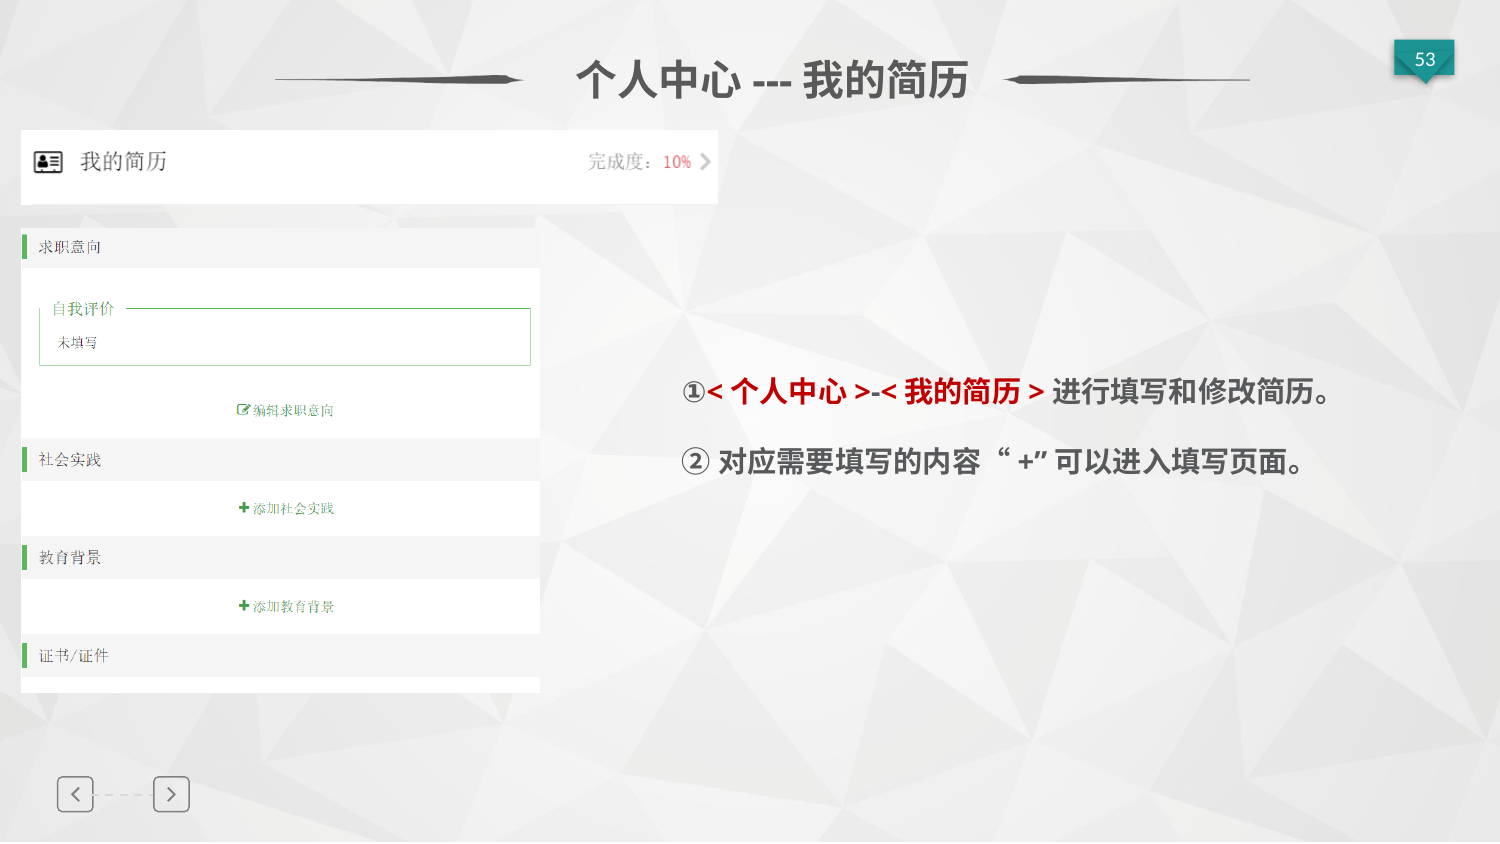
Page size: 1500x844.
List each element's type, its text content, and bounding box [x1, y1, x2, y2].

text_box ①<个人中心>-<我的简历>进行填写和修改简历。 ②对应需要填写的内容“+”可以进入填写页面。 [667, 366, 1394, 486]
picture [0, 0, 1500, 842]
text_box 个人中心---我的简历 [553, 54, 992, 105]
